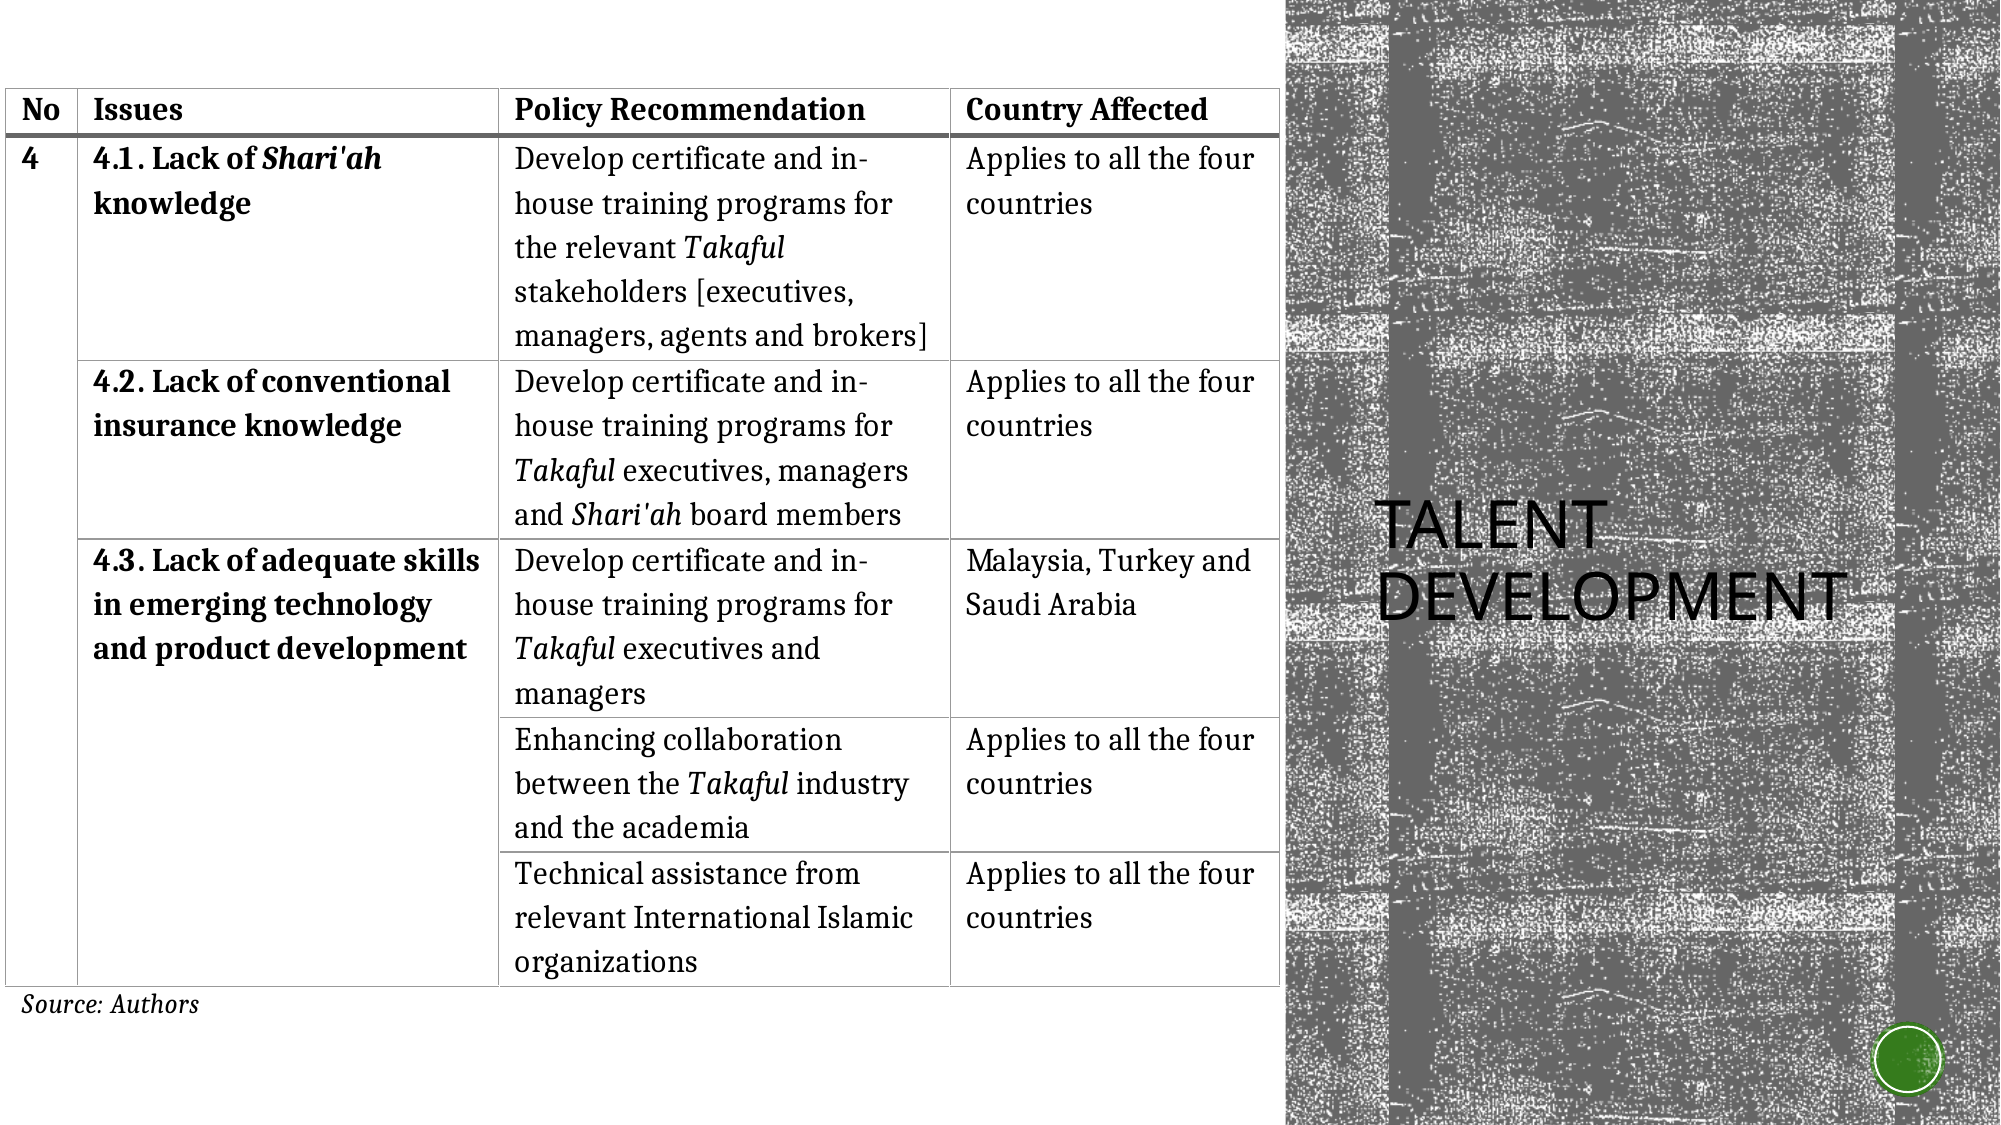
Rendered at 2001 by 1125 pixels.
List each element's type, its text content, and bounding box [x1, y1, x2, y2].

title Talent Development [1359, 430, 1941, 695]
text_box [1872, 1024, 1944, 1096]
text_box [1284, 0, 2000, 1125]
picture [7, 91, 1279, 1095]
